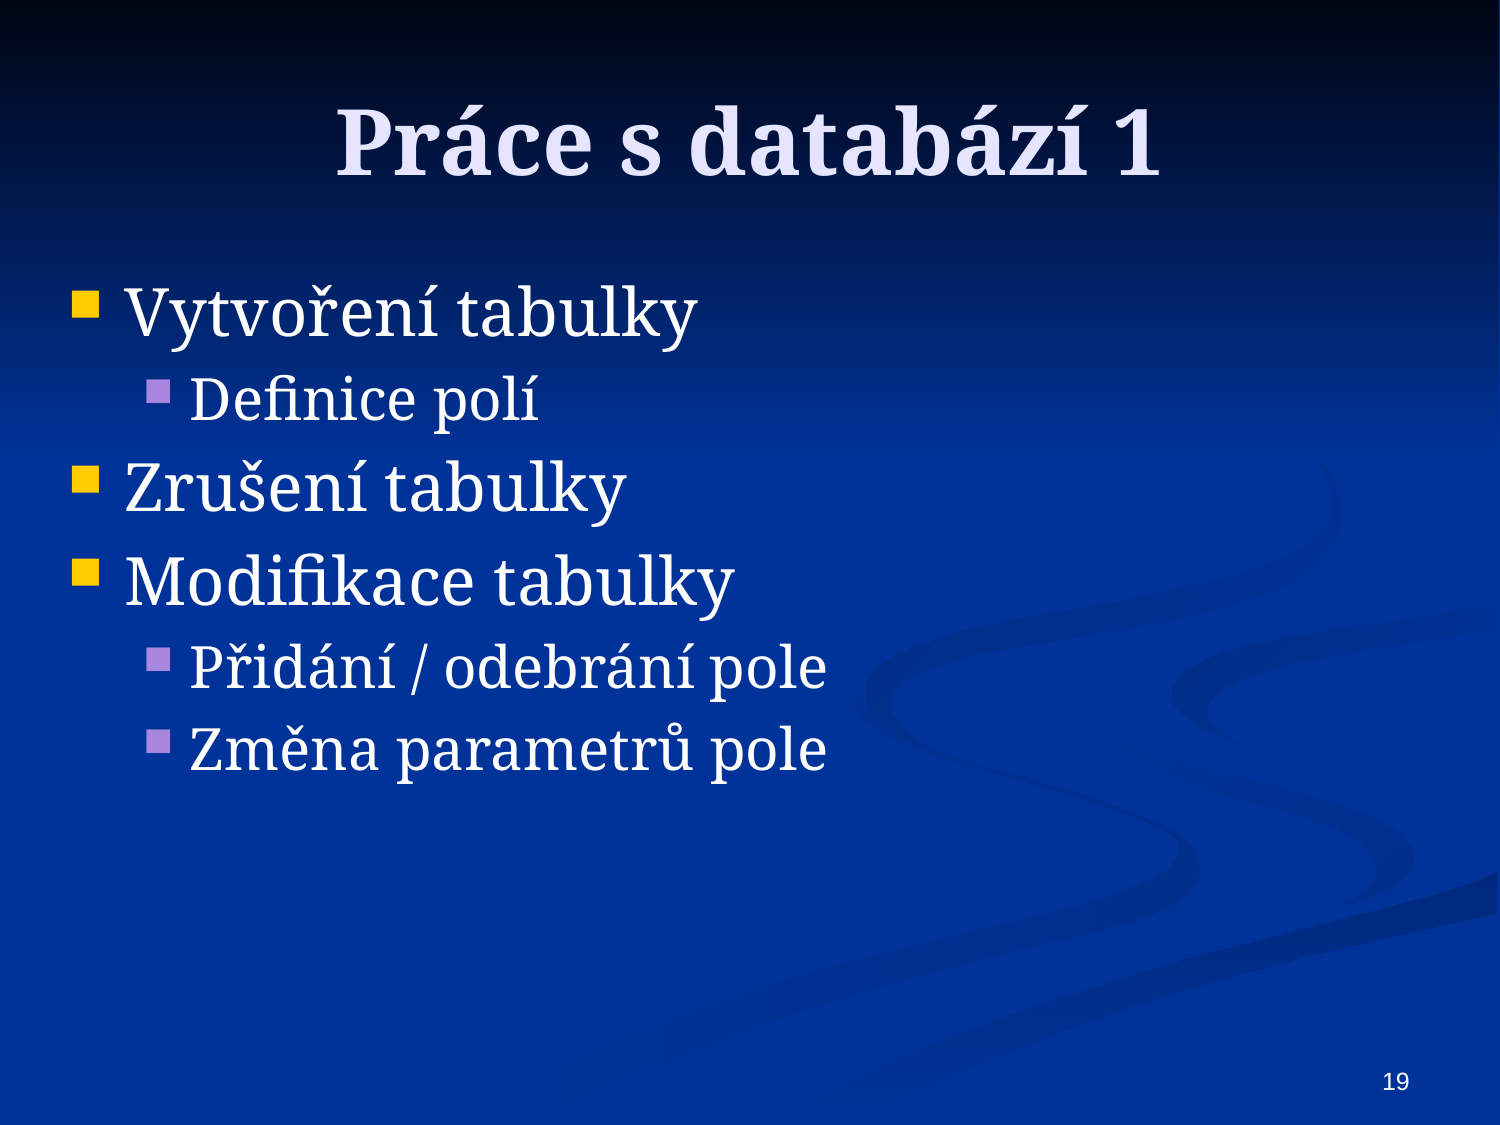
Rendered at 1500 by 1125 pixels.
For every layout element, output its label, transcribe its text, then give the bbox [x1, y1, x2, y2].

title Práce s databází 1 [74, 44, 1426, 233]
list Vytvoření tabulky Definice polí Zrušení tabulky Modifikace tabulky Přidání / odebrání pole Změna parametrů pole [52, 262, 1460, 1125]
